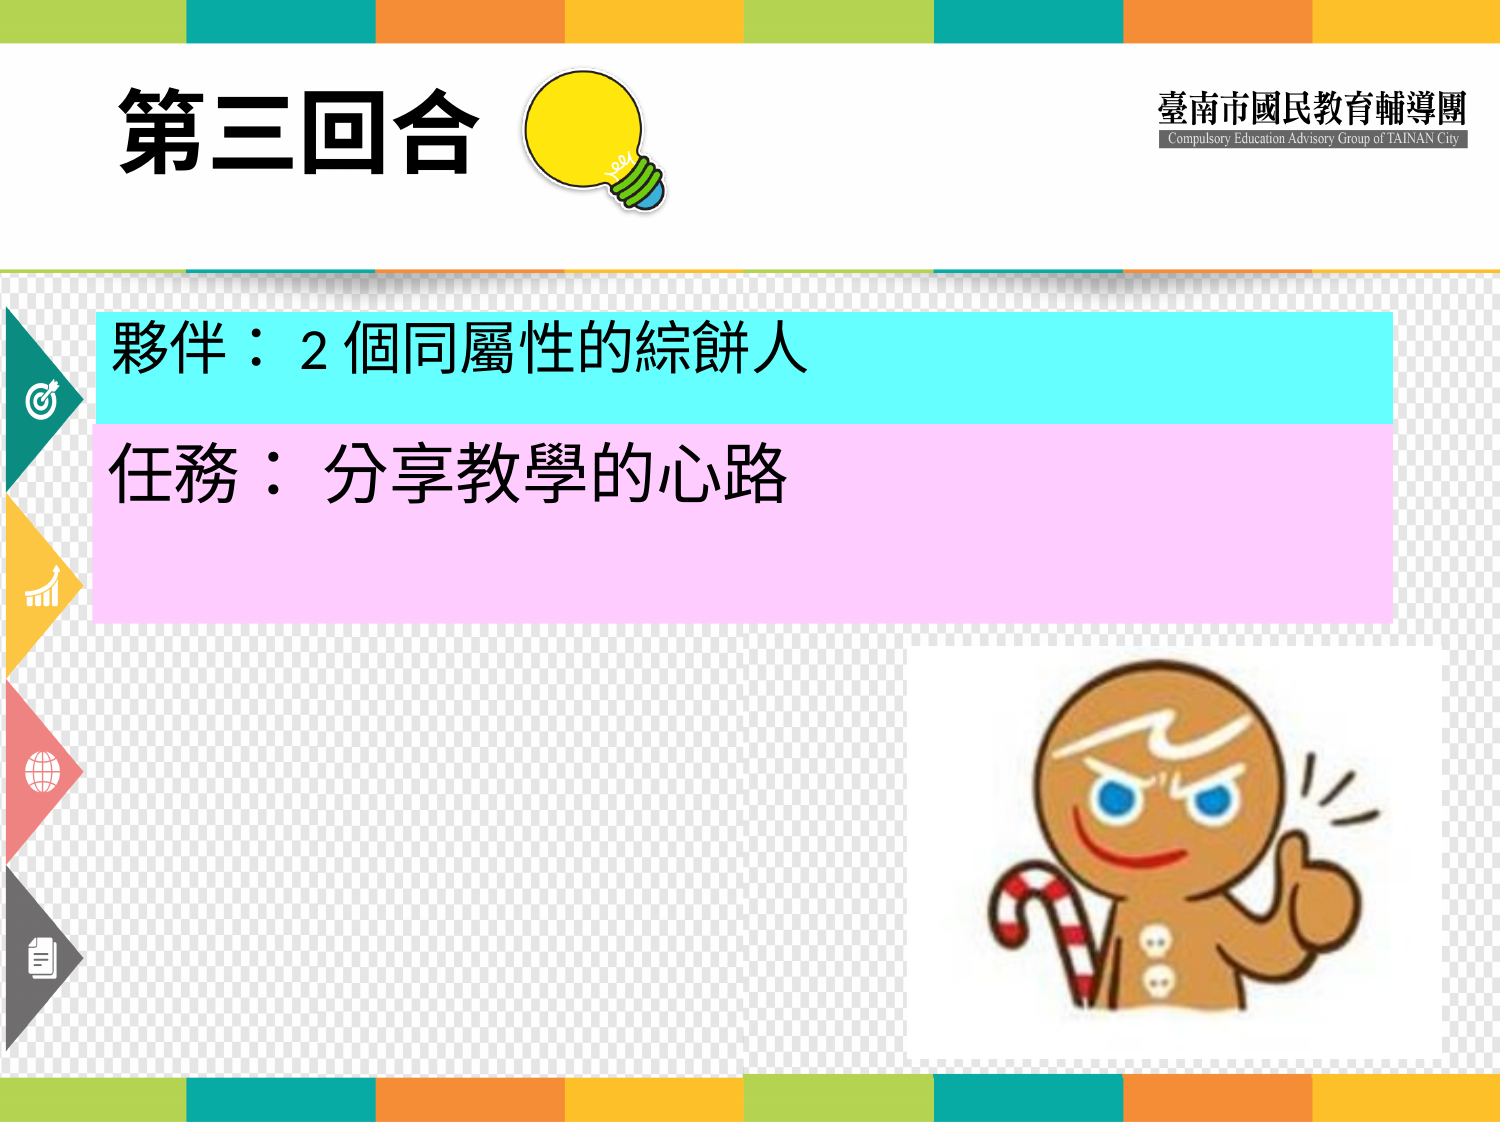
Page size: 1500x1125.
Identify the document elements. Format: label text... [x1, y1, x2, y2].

list 夥伴：2個同屬性的綜餅人 [96, 312, 1393, 424]
picture [0, 0, 1500, 1125]
text_box 任務： 分享教學的心路 [92, 424, 1393, 624]
title 第三回合 [100, 42, 1451, 231]
